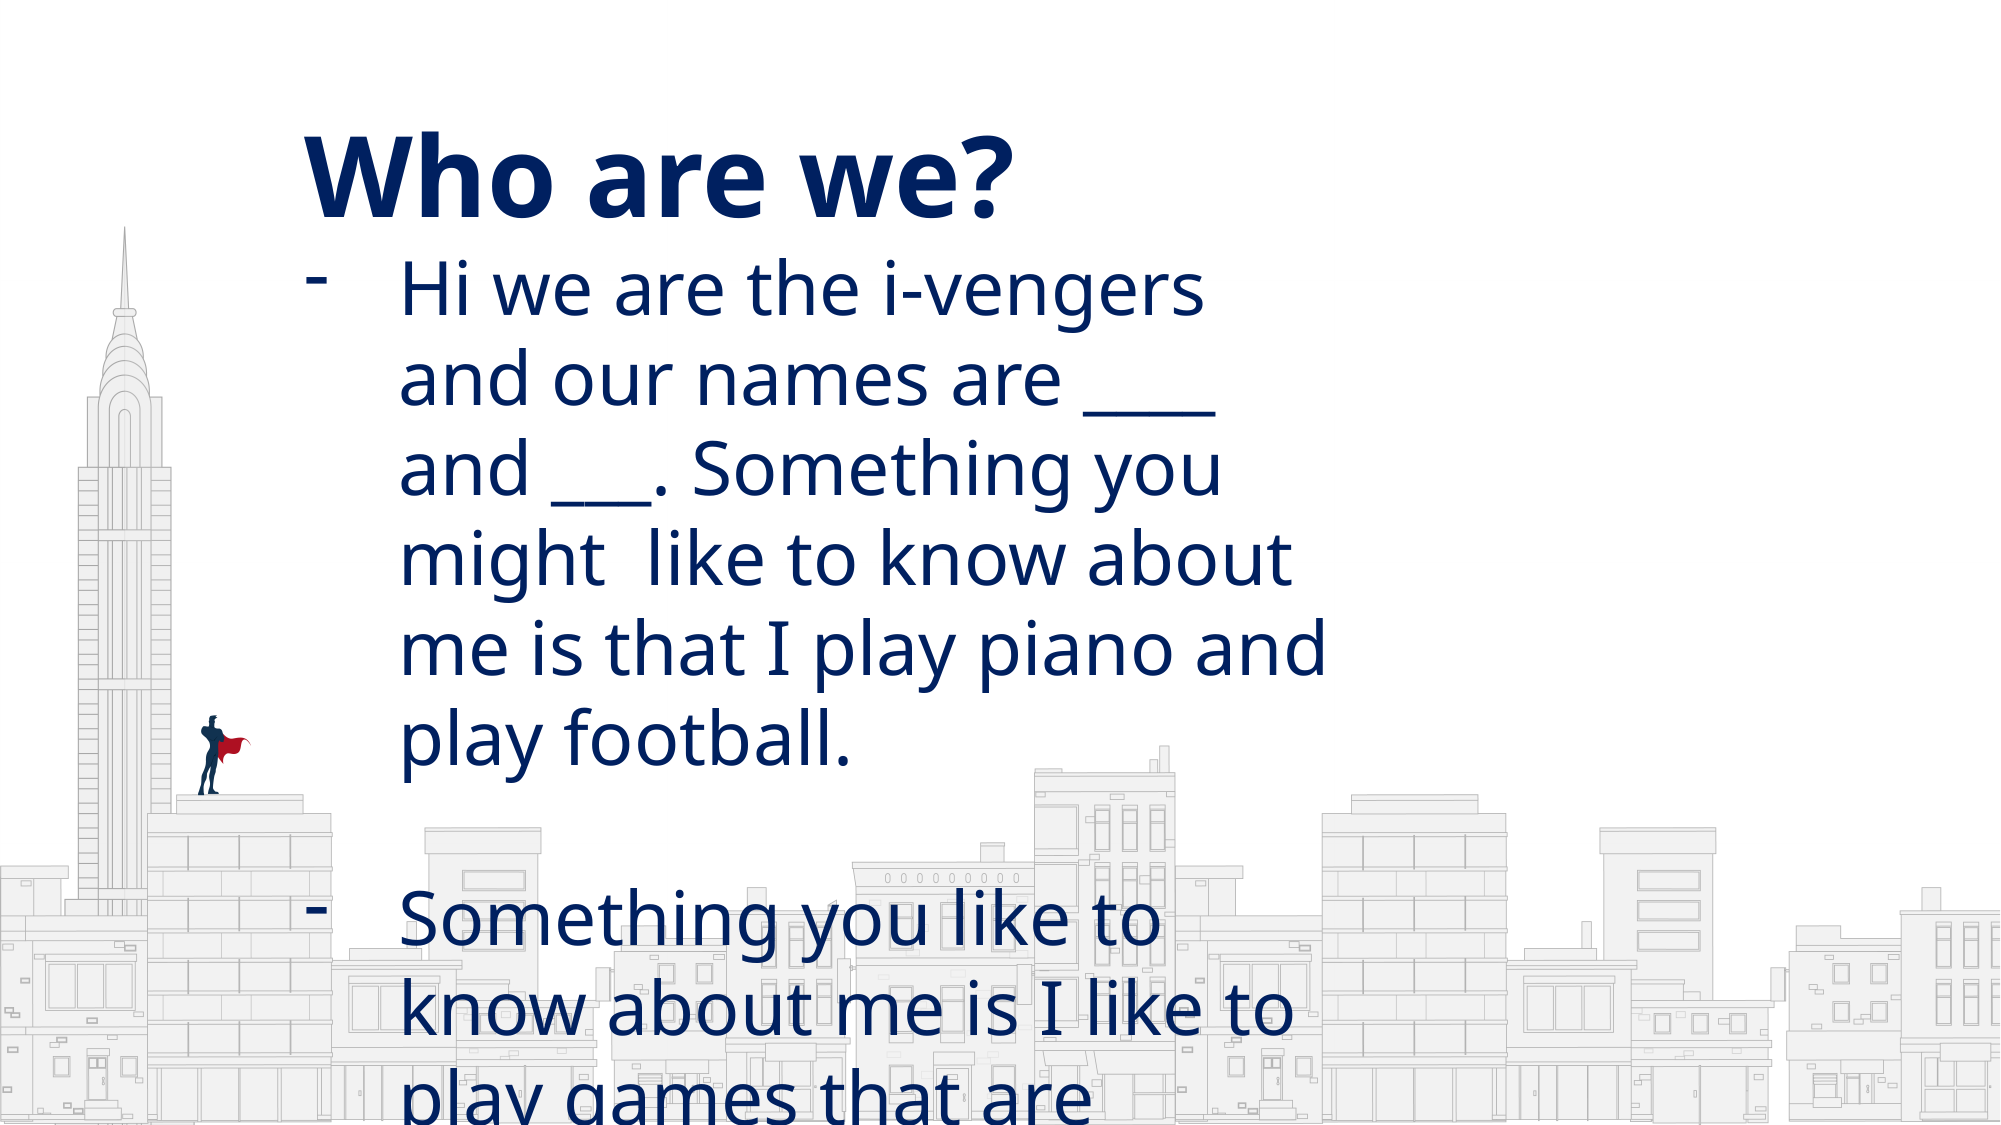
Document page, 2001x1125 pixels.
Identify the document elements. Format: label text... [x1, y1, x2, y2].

text_box Who are we? Hi we are the i-vengers and our names are ____ and ___. Something you might like to know about me is that I play piano and play football. Something you like to know about me is I like to play games that are suitable. [289, 97, 1356, 1125]
picture [0, 0, 2001, 1125]
